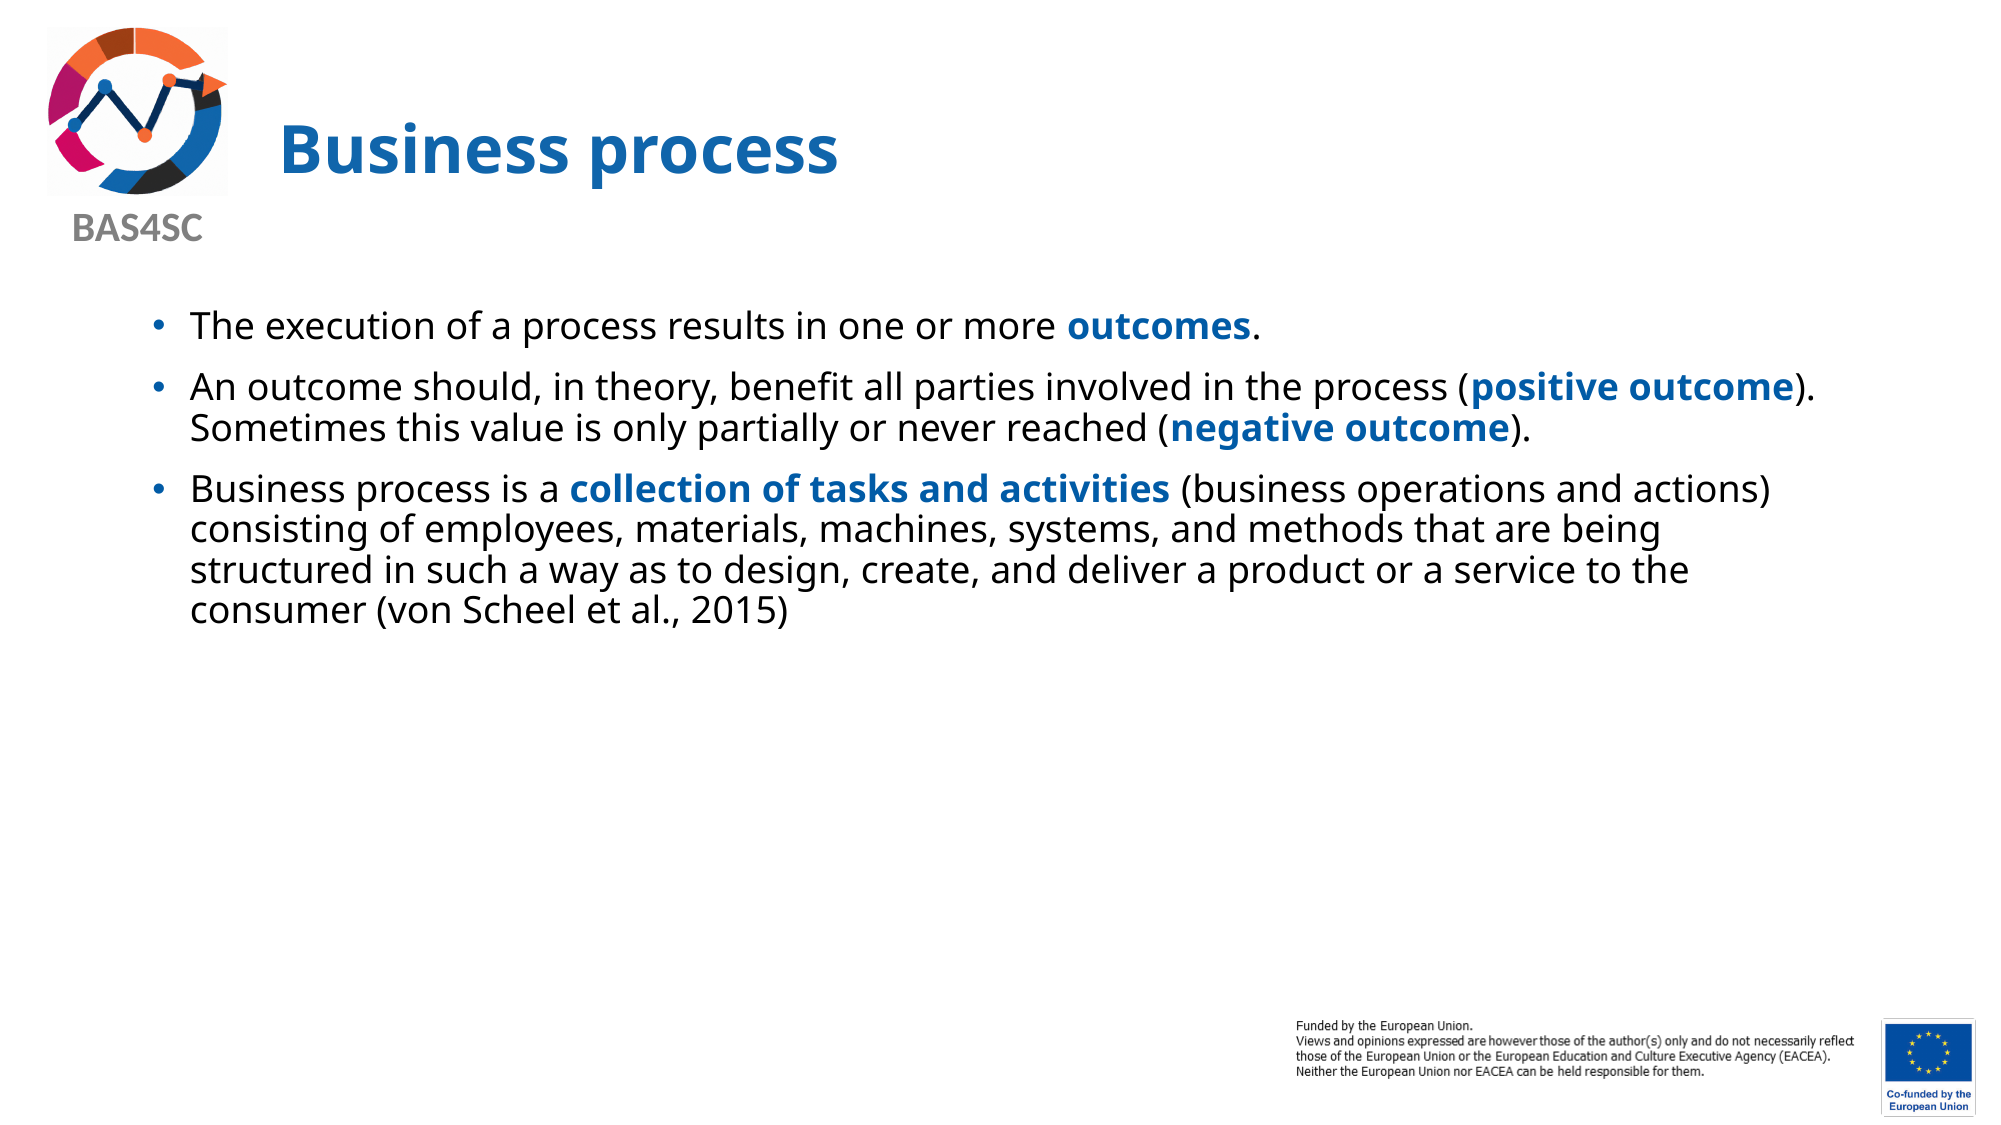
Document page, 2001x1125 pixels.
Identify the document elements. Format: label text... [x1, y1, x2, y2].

title Business process [263, 59, 1863, 244]
picture [1875, 1013, 1982, 1121]
picture [1281, 1010, 1871, 1087]
picture [47, 27, 228, 196]
list The execution of a process results in one or more outcomes. An outcome should, in theory, benefit all parties involved in the process (positive outcome). Sometimes this value is only partially or never reached (negative outcome). Business process is a collection of tasks and activities (business operations and actions) consisting of employees, materials, machines, systems, and methods that are being structured in such a way as to design, create, and deliver a product or a service to the consumer (von Scheel et al., 2015) [137, 299, 1863, 1014]
